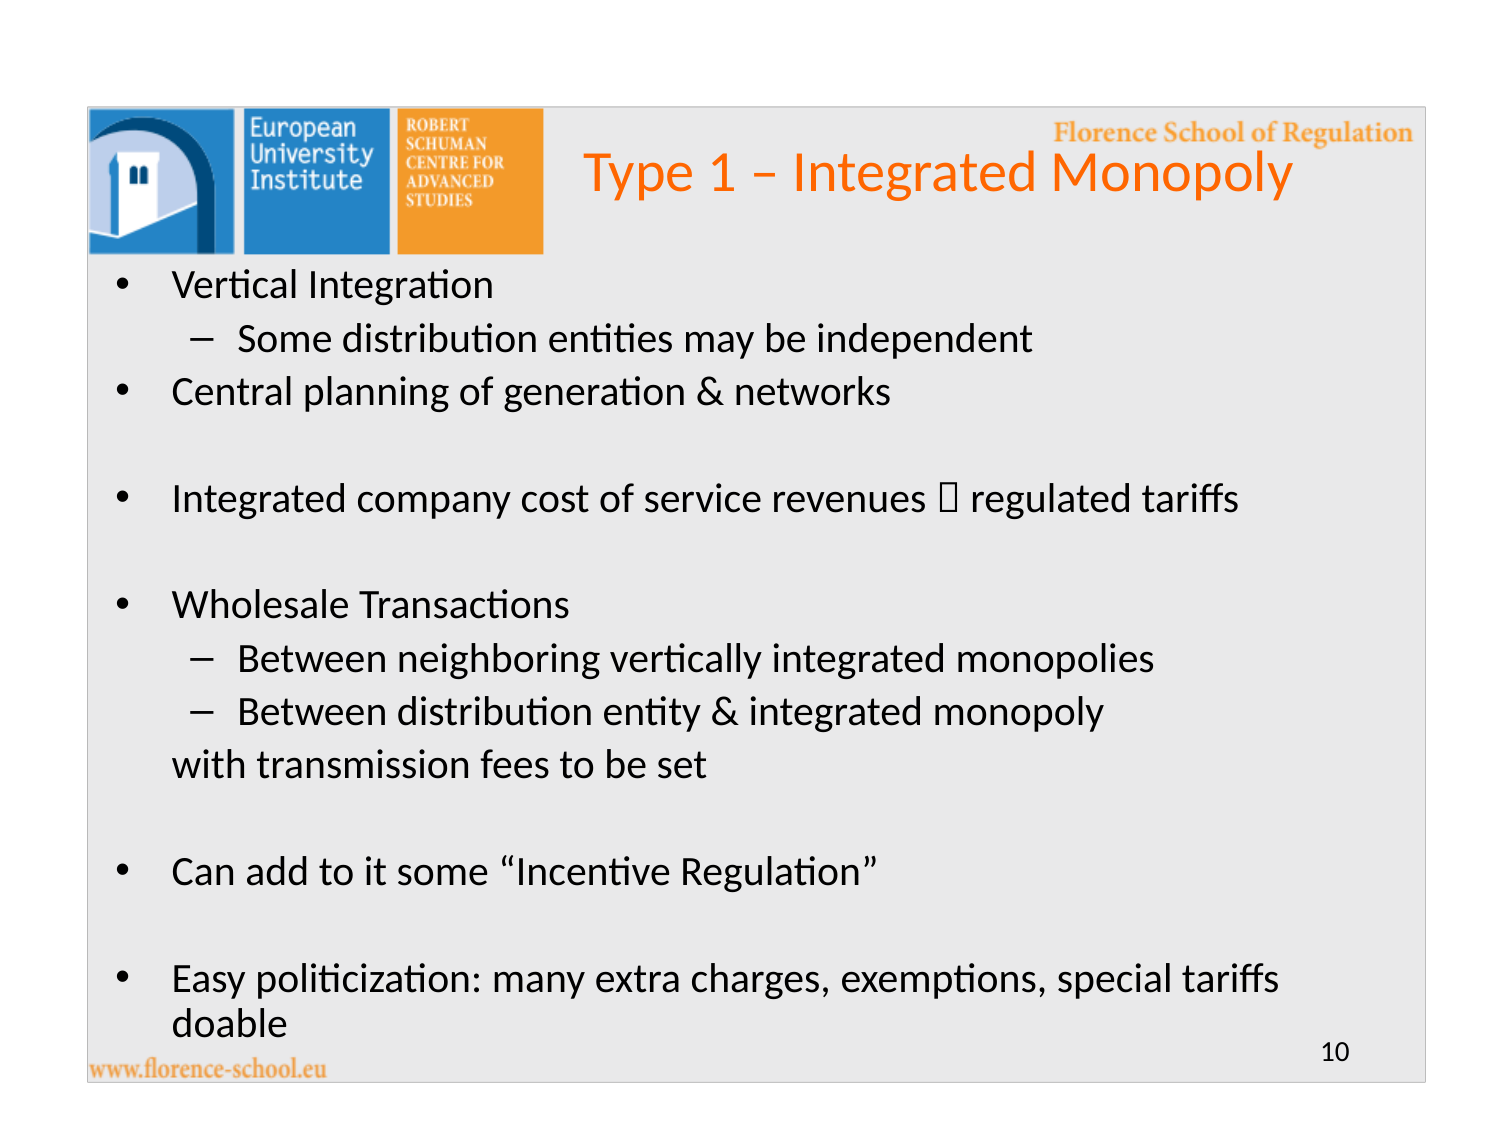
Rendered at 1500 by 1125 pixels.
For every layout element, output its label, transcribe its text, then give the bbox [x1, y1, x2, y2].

text_box 10 [1074, 1024, 1365, 1103]
text_box Type 1 – Integrated Monopoly [501, 125, 1376, 273]
list Vertical Integration Some distribution entities may be independent Central planning of generation & networks Integrated company cost of service revenues  regulated tariffs Wholesale Transactions Between neighboring vertically integrated monopolies Between distribution entity & integrated monopoly with transmission fees to be set Can add to it some “Incentive Regulation” Easy politicization: many extra charges, exemptions, special tariffs doable [100, 255, 1325, 1081]
